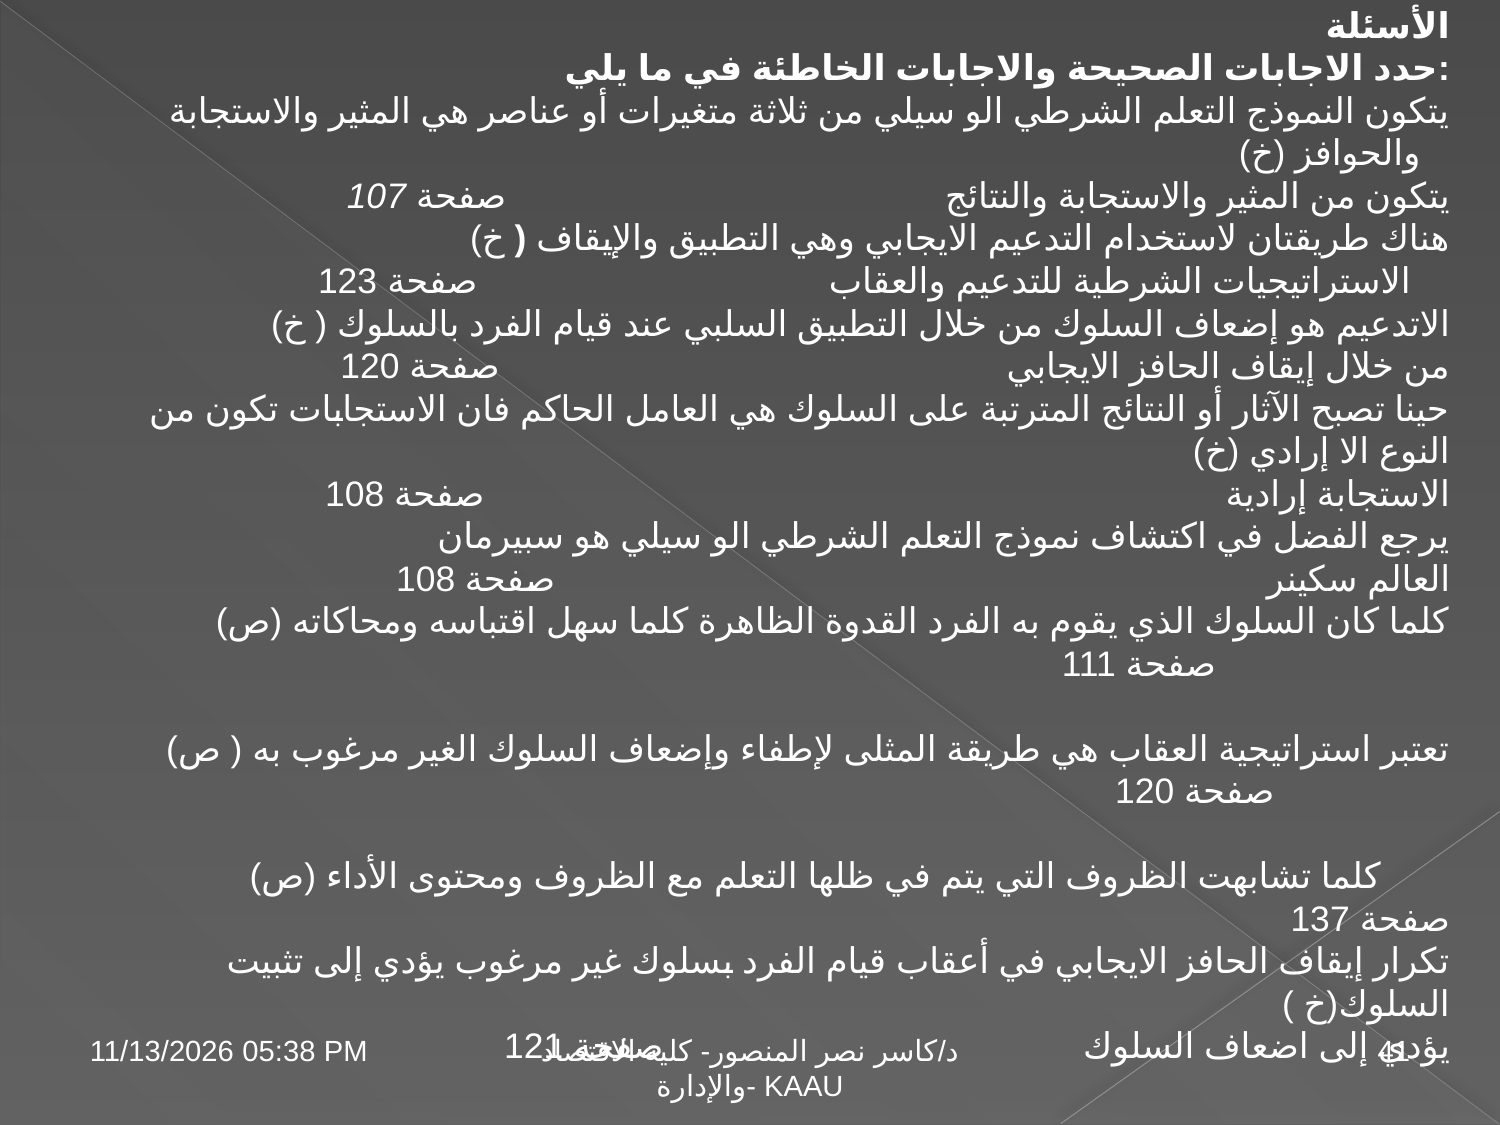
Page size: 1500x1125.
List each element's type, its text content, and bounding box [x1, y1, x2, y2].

text_box 41 [1074, 1024, 1425, 1103]
text_box د/كاسر نصر المنصور- كلية الاقتصاد والإدارة- KAAU [512, 1024, 988, 1103]
text_box الأسئلة حدد الاجابات الصحيحة والاجابات الخاطئة في ما يلي: يتكون النموذج التعلم الشرطي الو سيلي من ثلاثة متغيرات أو عناصر هي المثير والاستجابة والحوافز (خ) يتكون من المثير والاستجابة والنتائج صفحة 107 هناك طريقتان لاستخدام التدعيم الايجابي وهي التطبيق والإيقاف ( خ) الاستراتيجيات الشرطية للتدعيم والعقاب صفحة 123 الاتدعيم هو إضعاف السلوك من خلال التطبيق السلبي عند قيام الفرد بالسلوك ( خ) من خلال إيقاف الحافز الايجابي صفحة 120 حينا تصبح الآثار أو النتائج المترتبة على السلوك هي العامل الحاكم فان الاستجابات تكون من النوع الا إرادي (خ) الاستجابة إرادية صفحة 108 يرجع الفضل في اكتشاف نموذج التعلم الشرطي الو سيلي هو سبيرمان العالم سكينر صفحة 108 كلما كان السلوك الذي يقوم به الفرد القدوة الظاهرة كلما سهل اقتباسه ومحاكاته (ص) صفحة 111 تعتبر استراتيجية العقاب هي طريقة المثلى لإطفاء وإضعاف السلوك الغير مرغوب به ( ص) صفحة 120 كلما تشابهت الظروف التي يتم في ظلها التعلم مع الظروف ومحتوى الأداء (ص) صفحة 137 تكرار إيقاف الحافز الايجابي في أعقاب قيام الفرد بسلوك غير مرغوب يؤدي إلى تثبيت السلوك(خ ) يؤدي إلى اضعاف السلوك صفحة 121 [100, 0, 1465, 1074]
text_box 04 تشرين الثاني، 09 [75, 1024, 425, 1103]
